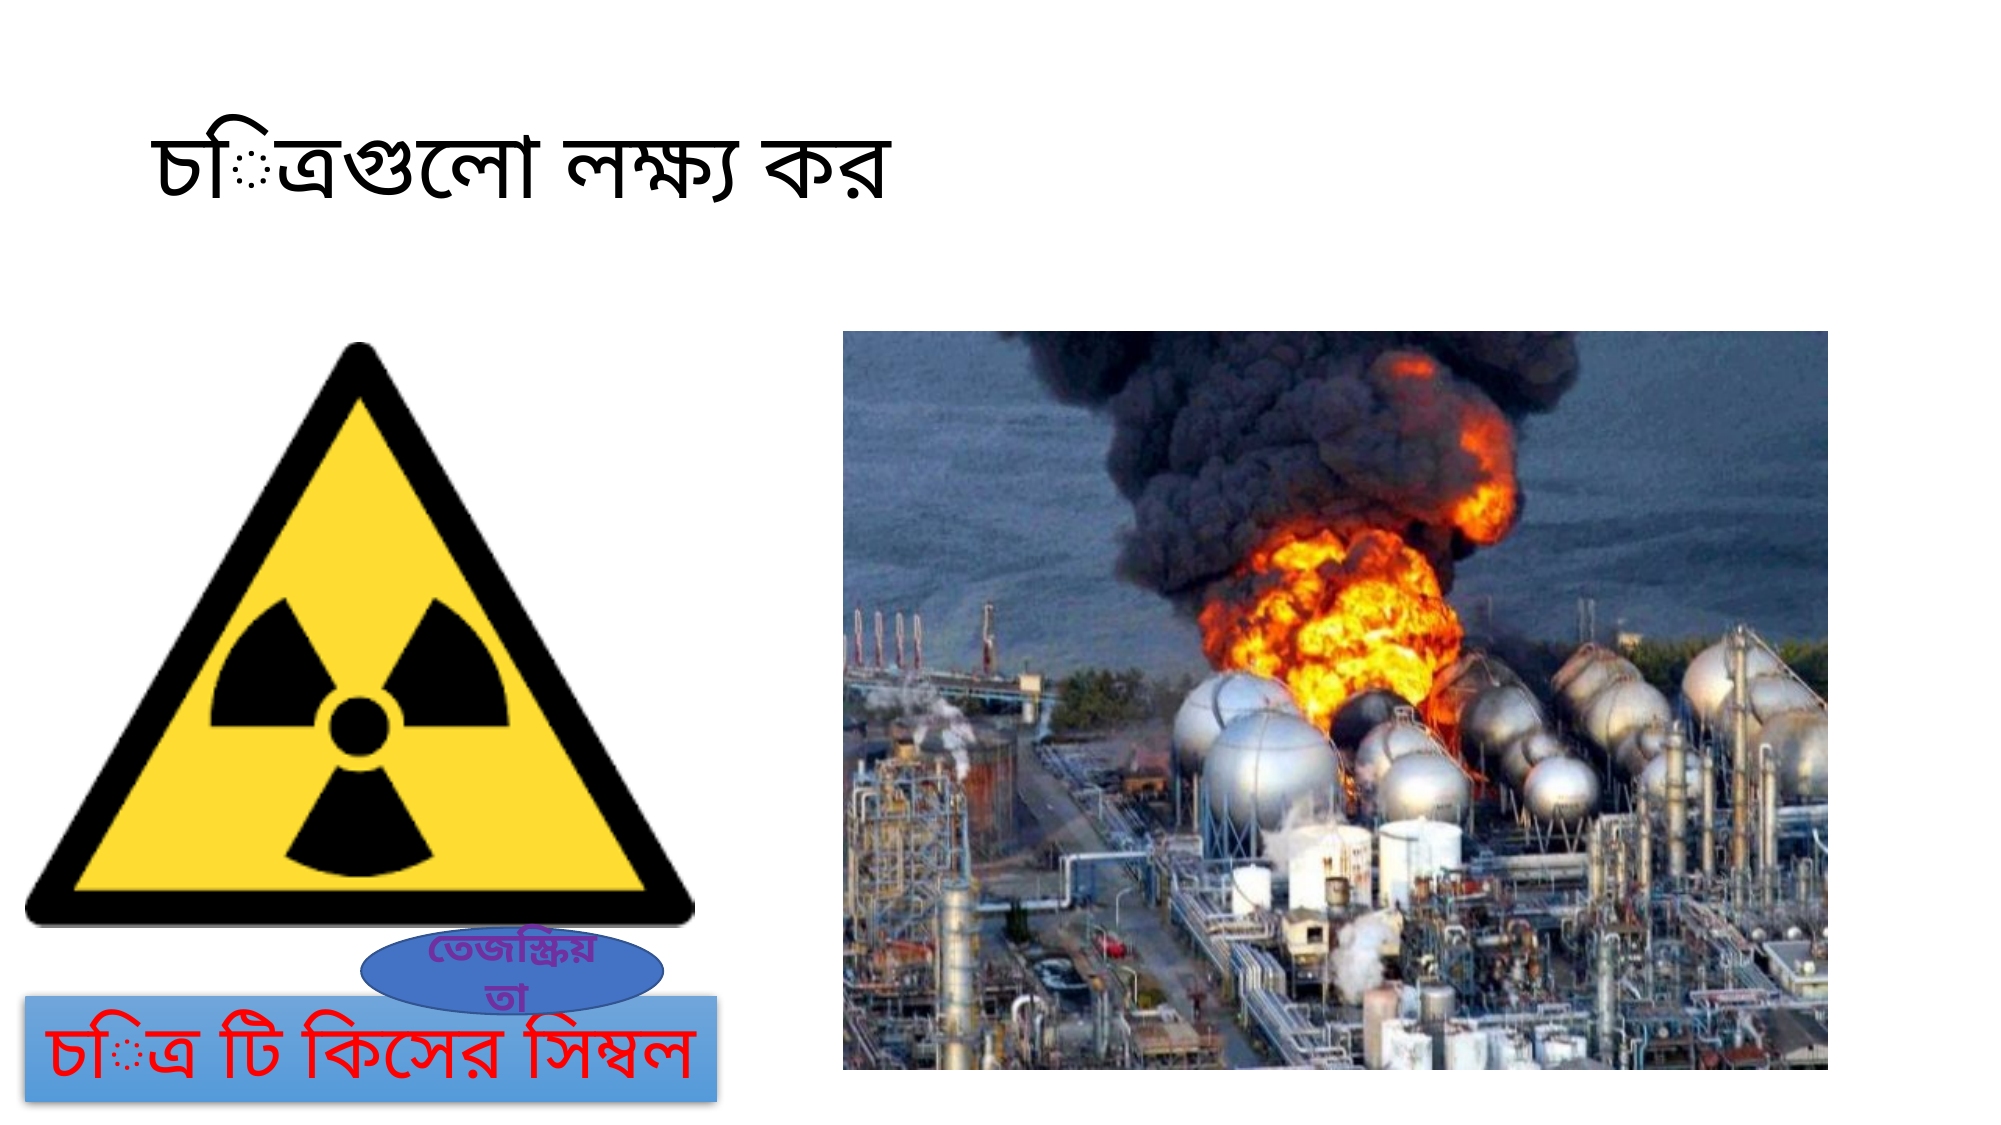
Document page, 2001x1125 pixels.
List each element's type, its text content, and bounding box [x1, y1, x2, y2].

picture [843, 331, 1828, 1070]
text_box তেজস্ক্রিয়তা [360, 928, 665, 1016]
text_box চিত্র টি কিসের সিম্বল [25, 996, 717, 1102]
title চিত্রগুলো লক্ষ্য কর [137, 59, 1863, 278]
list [25, 342, 694, 928]
